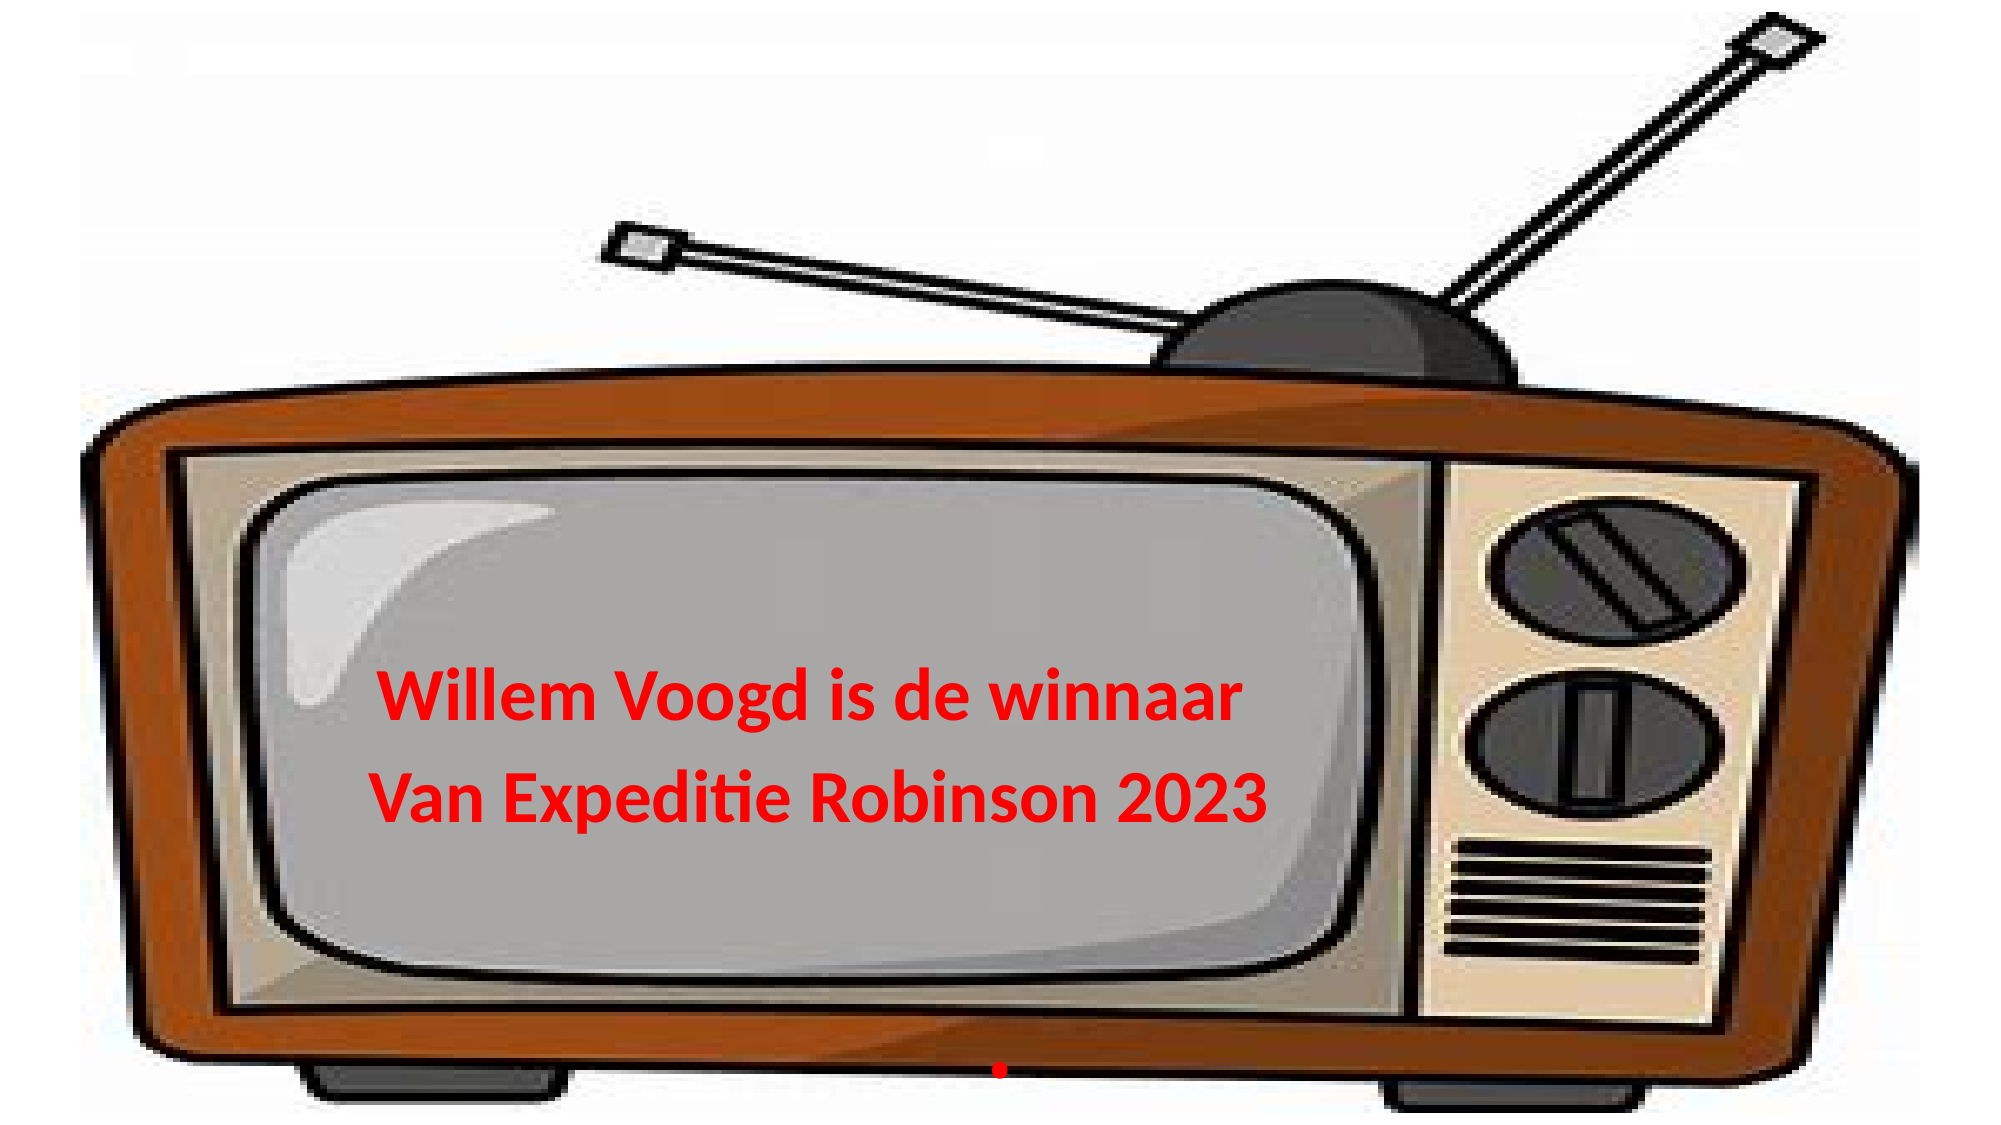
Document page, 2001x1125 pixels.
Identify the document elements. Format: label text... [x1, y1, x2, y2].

subtitle Willem Voogd is de winnaar Van Expeditie Robinson 2023 [68, 648, 1569, 921]
title . [80, 12, 1920, 1113]
